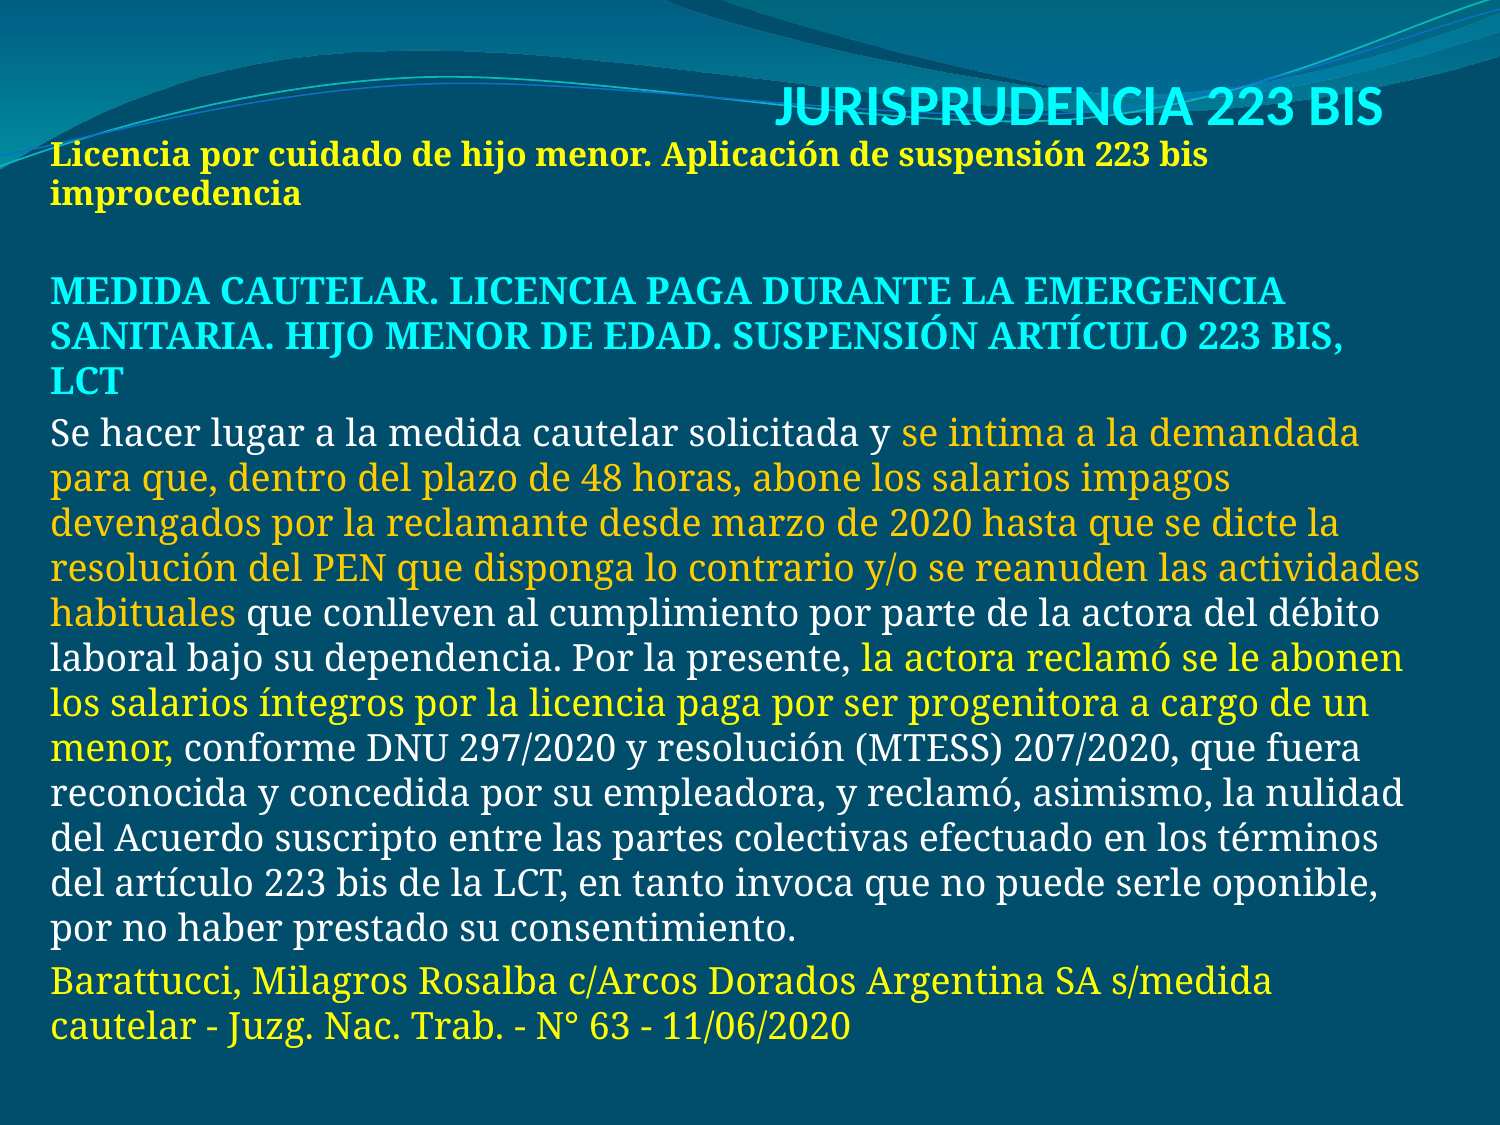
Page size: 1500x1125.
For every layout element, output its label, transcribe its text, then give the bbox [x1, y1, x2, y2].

title JURISPRUDENCIA 223 BIS [112, 62, 1388, 125]
subtitle Licencia por cuidado de hijo menor. Aplicación de suspensión 223 bis improcedencia MEDIDA CAUTELAR. LICENCIA PAGA DURANTE LA EMERGENCIA SANITARIA. HIJO MENOR DE EDAD. SUSPENSIÓN ARTÍCULO 223 BIS, LCT Se hacer lugar a la medida cautelar solicitada y se intima a la demandada para que, dentro del plazo de 48 horas, abone los salarios impagos devengados por la reclamante desde marzo de 2020 hasta que se dicte la resolución del PEN que disponga lo contrario y/o se reanuden las actividades habituales que conlleven al cumplimiento por parte de la actora del débito laboral bajo su dependencia. Por la presente, la actora reclamó se le abonen los salarios íntegros por la licencia paga por ser progenitora a cargo de un menor, conforme DNU 297/2020 y resolución (MTESS) 207/2020, que fuera reconocida y concedida por su empleadora, y reclamó, asimismo, la nulidad del Acuerdo suscripto entre las partes colectivas efectuado en los términos del artículo 223 bis de la LCT, en tanto invoca que no puede serle oponible, por no haber prestado su consentimiento. Barattucci, Milagros Rosalba c/Arcos Dorados Argentina SA s/medida cautelar - Juzg. Nac. Trab. - N° 63 - 11/06/2020 [50, 125, 1440, 1106]
